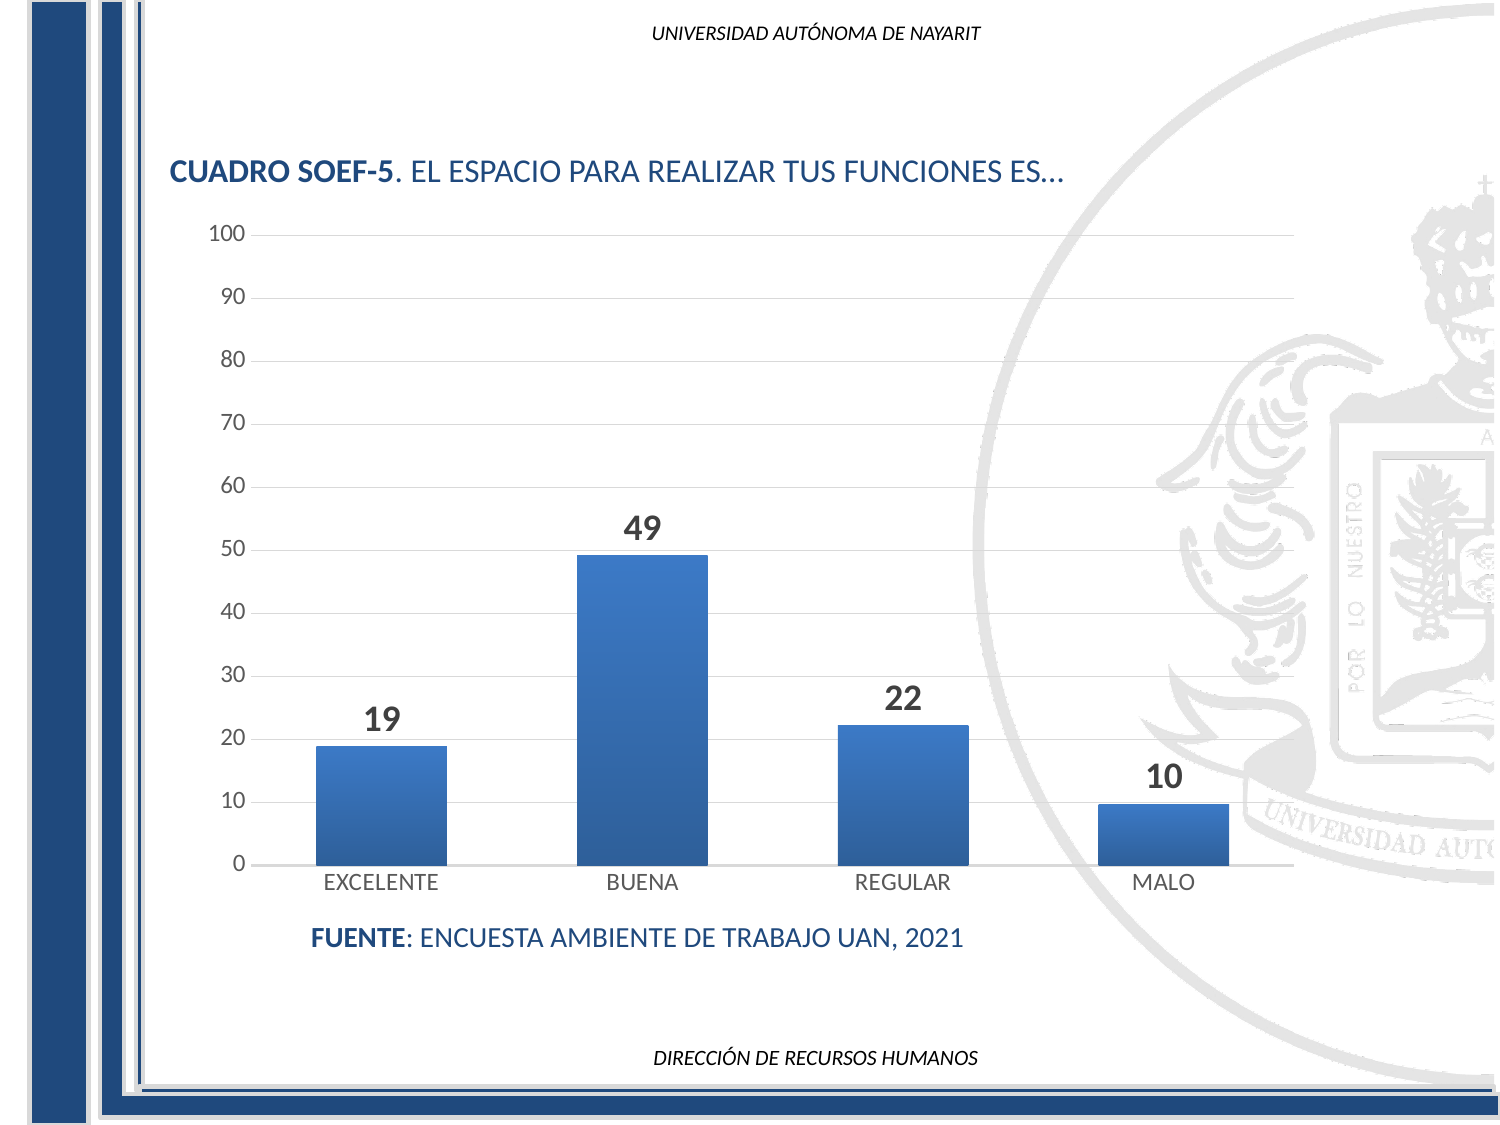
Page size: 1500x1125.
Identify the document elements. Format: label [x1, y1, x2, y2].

text_box [29, 0, 1500, 1125]
chart [184, 208, 1318, 911]
